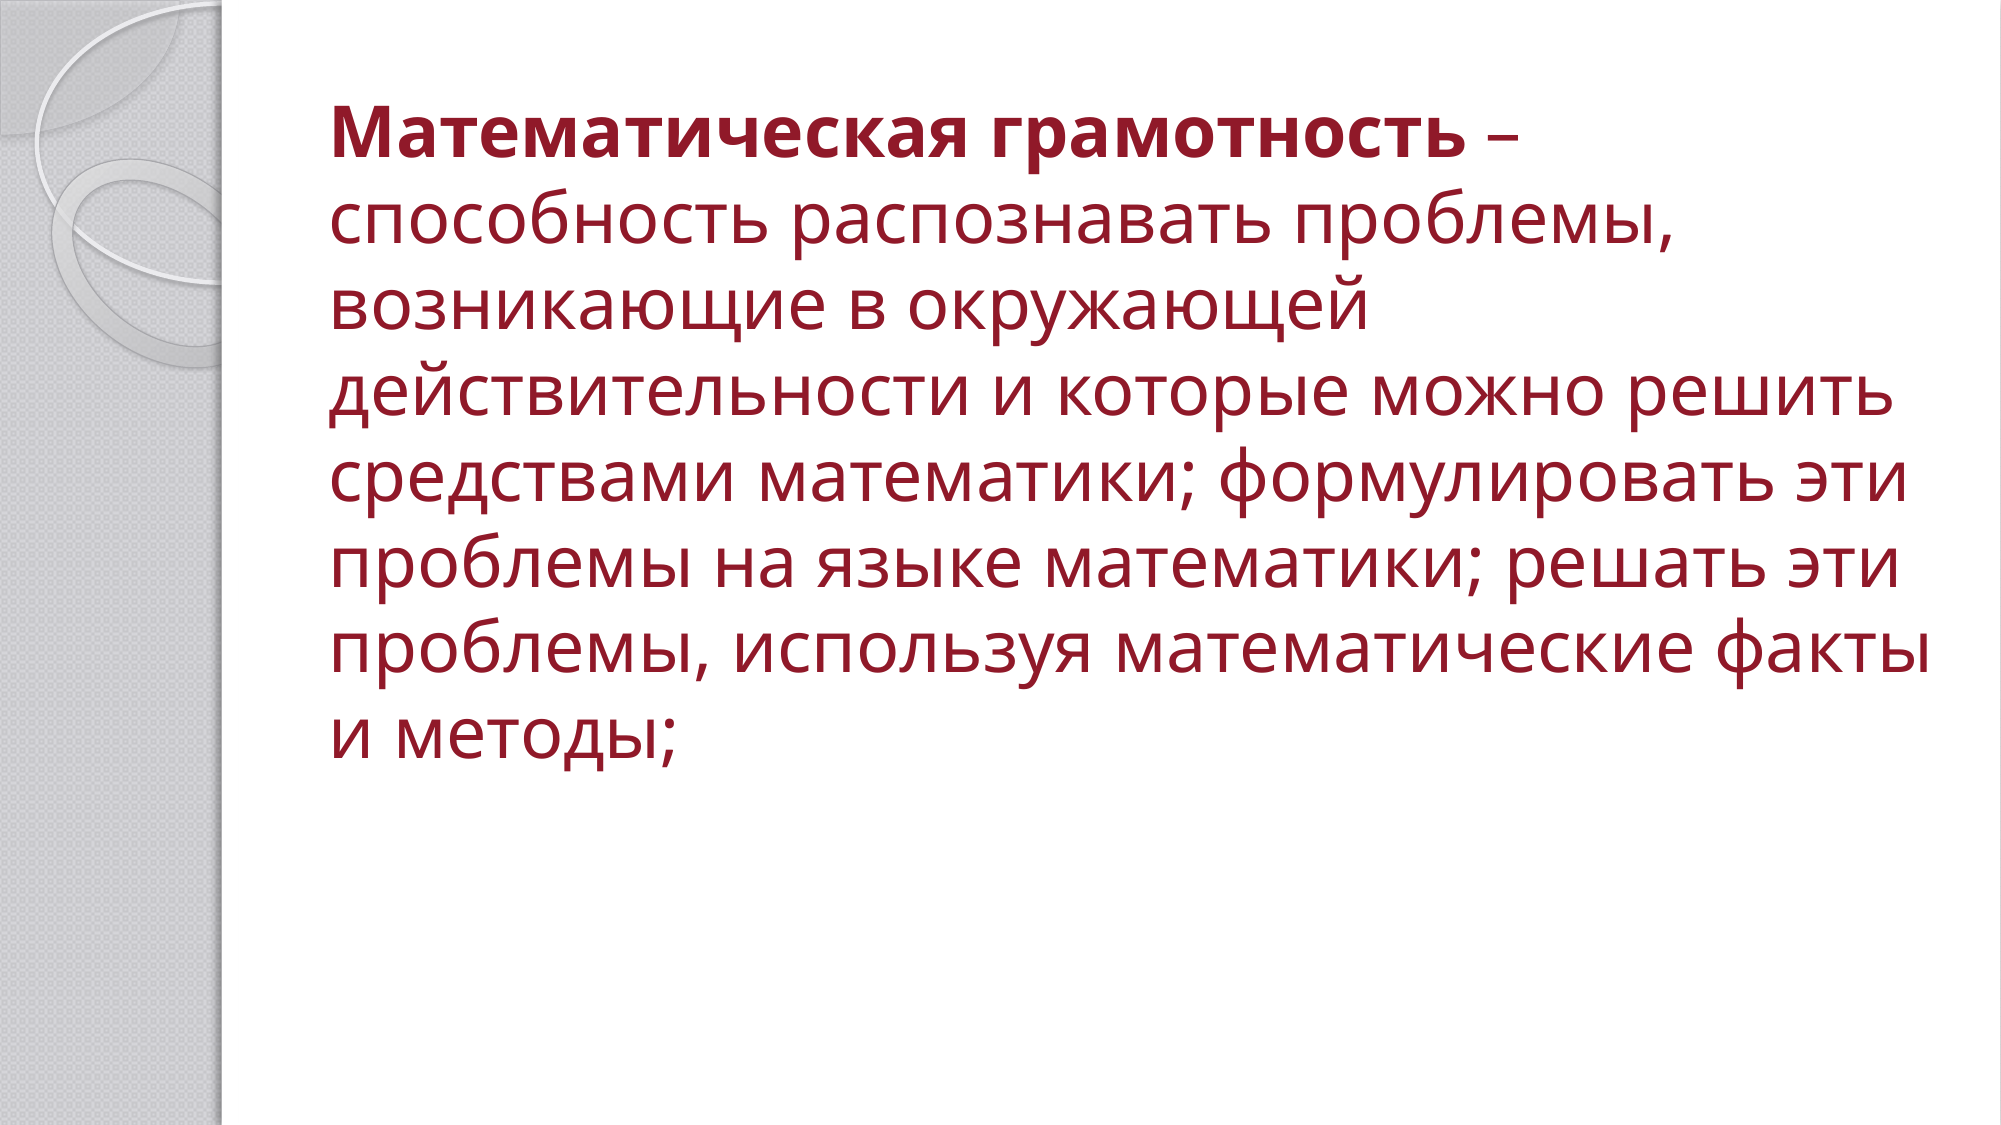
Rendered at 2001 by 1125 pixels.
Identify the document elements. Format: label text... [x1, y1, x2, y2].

title Математическая грамотность – способность распознавать проблемы, возникающие в окружающей действительности и которые можно решить средствами математики; формулировать эти проблемы на языке математики; решать эти проблемы, используя математические факты и методы; [313, 45, 1954, 900]
